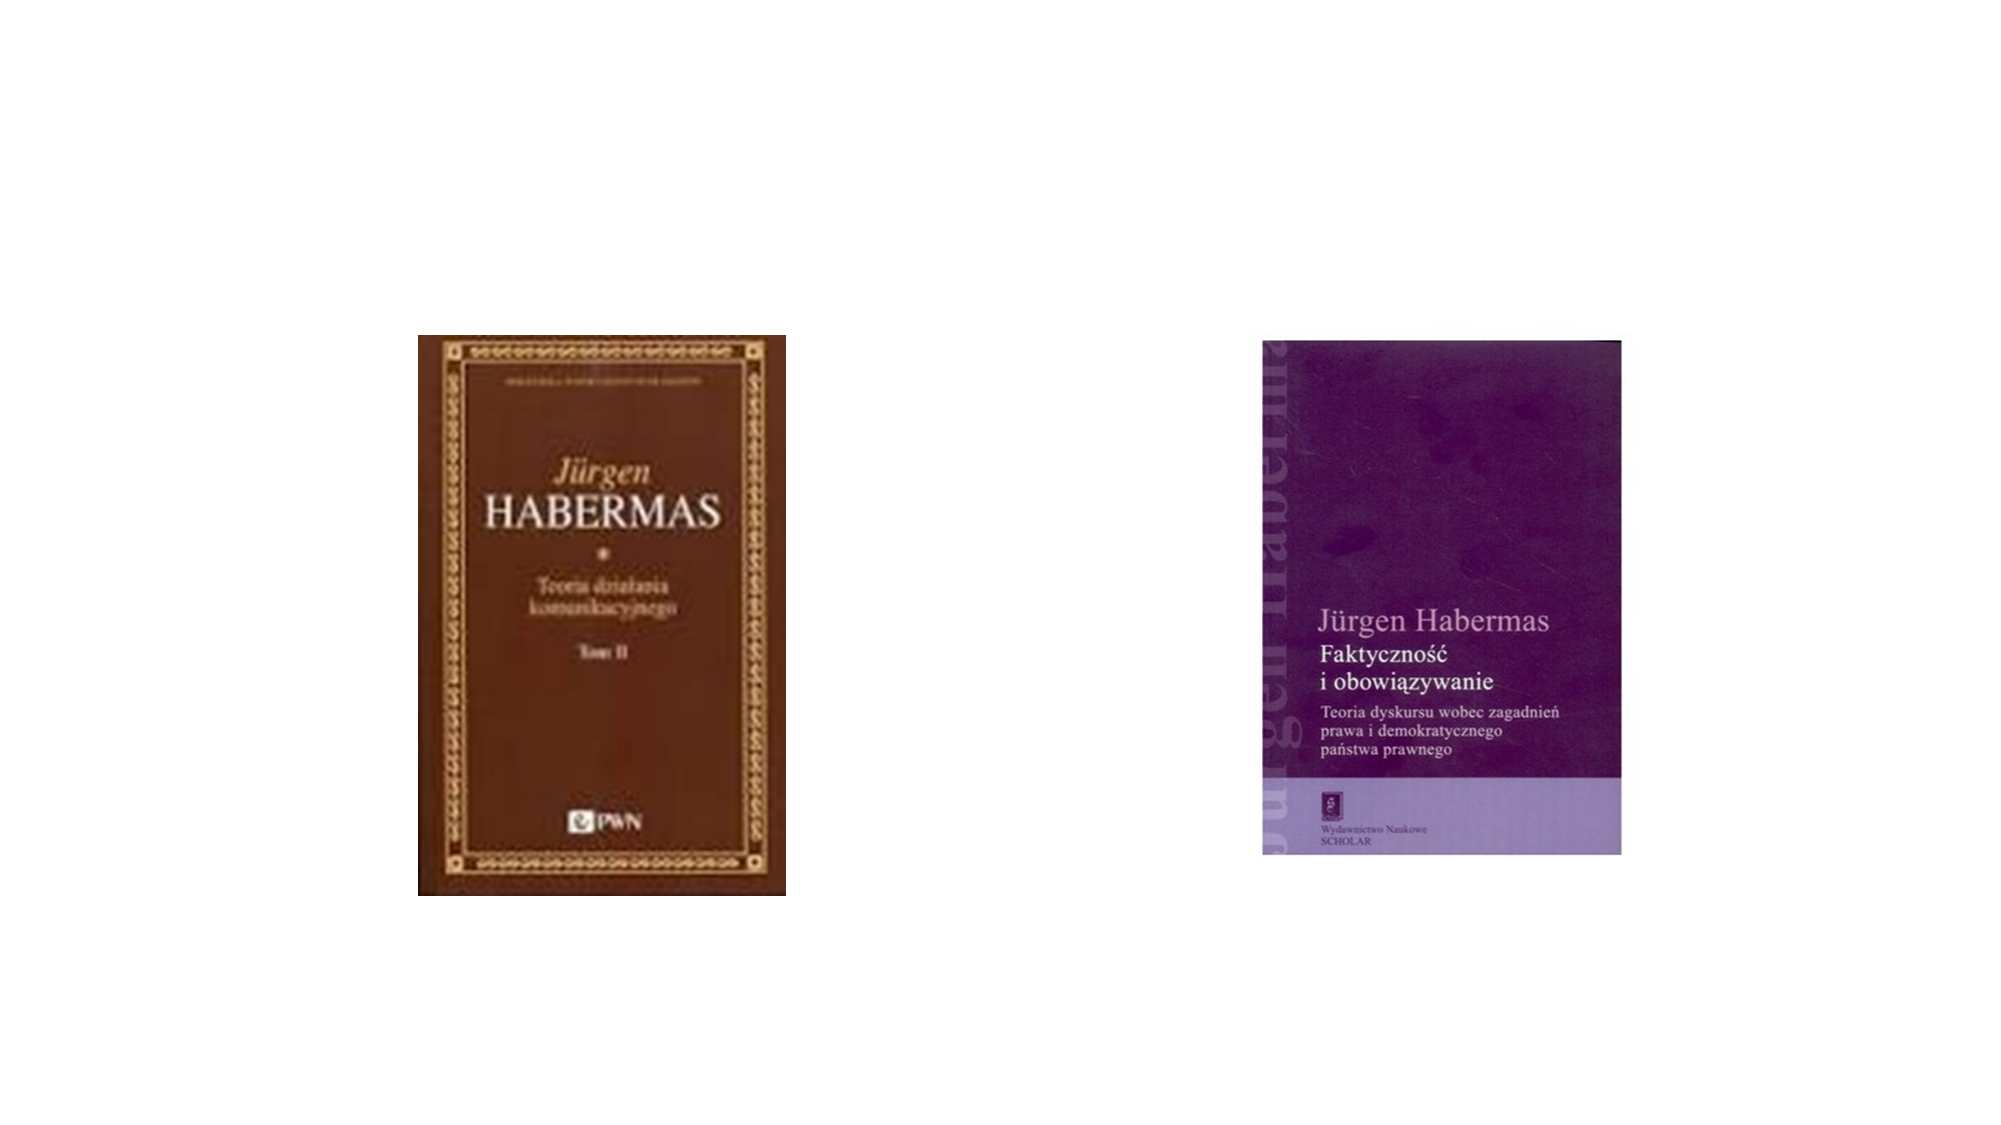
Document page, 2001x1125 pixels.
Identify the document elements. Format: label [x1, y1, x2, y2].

list [418, 335, 786, 896]
list [1085, 240, 1799, 955]
